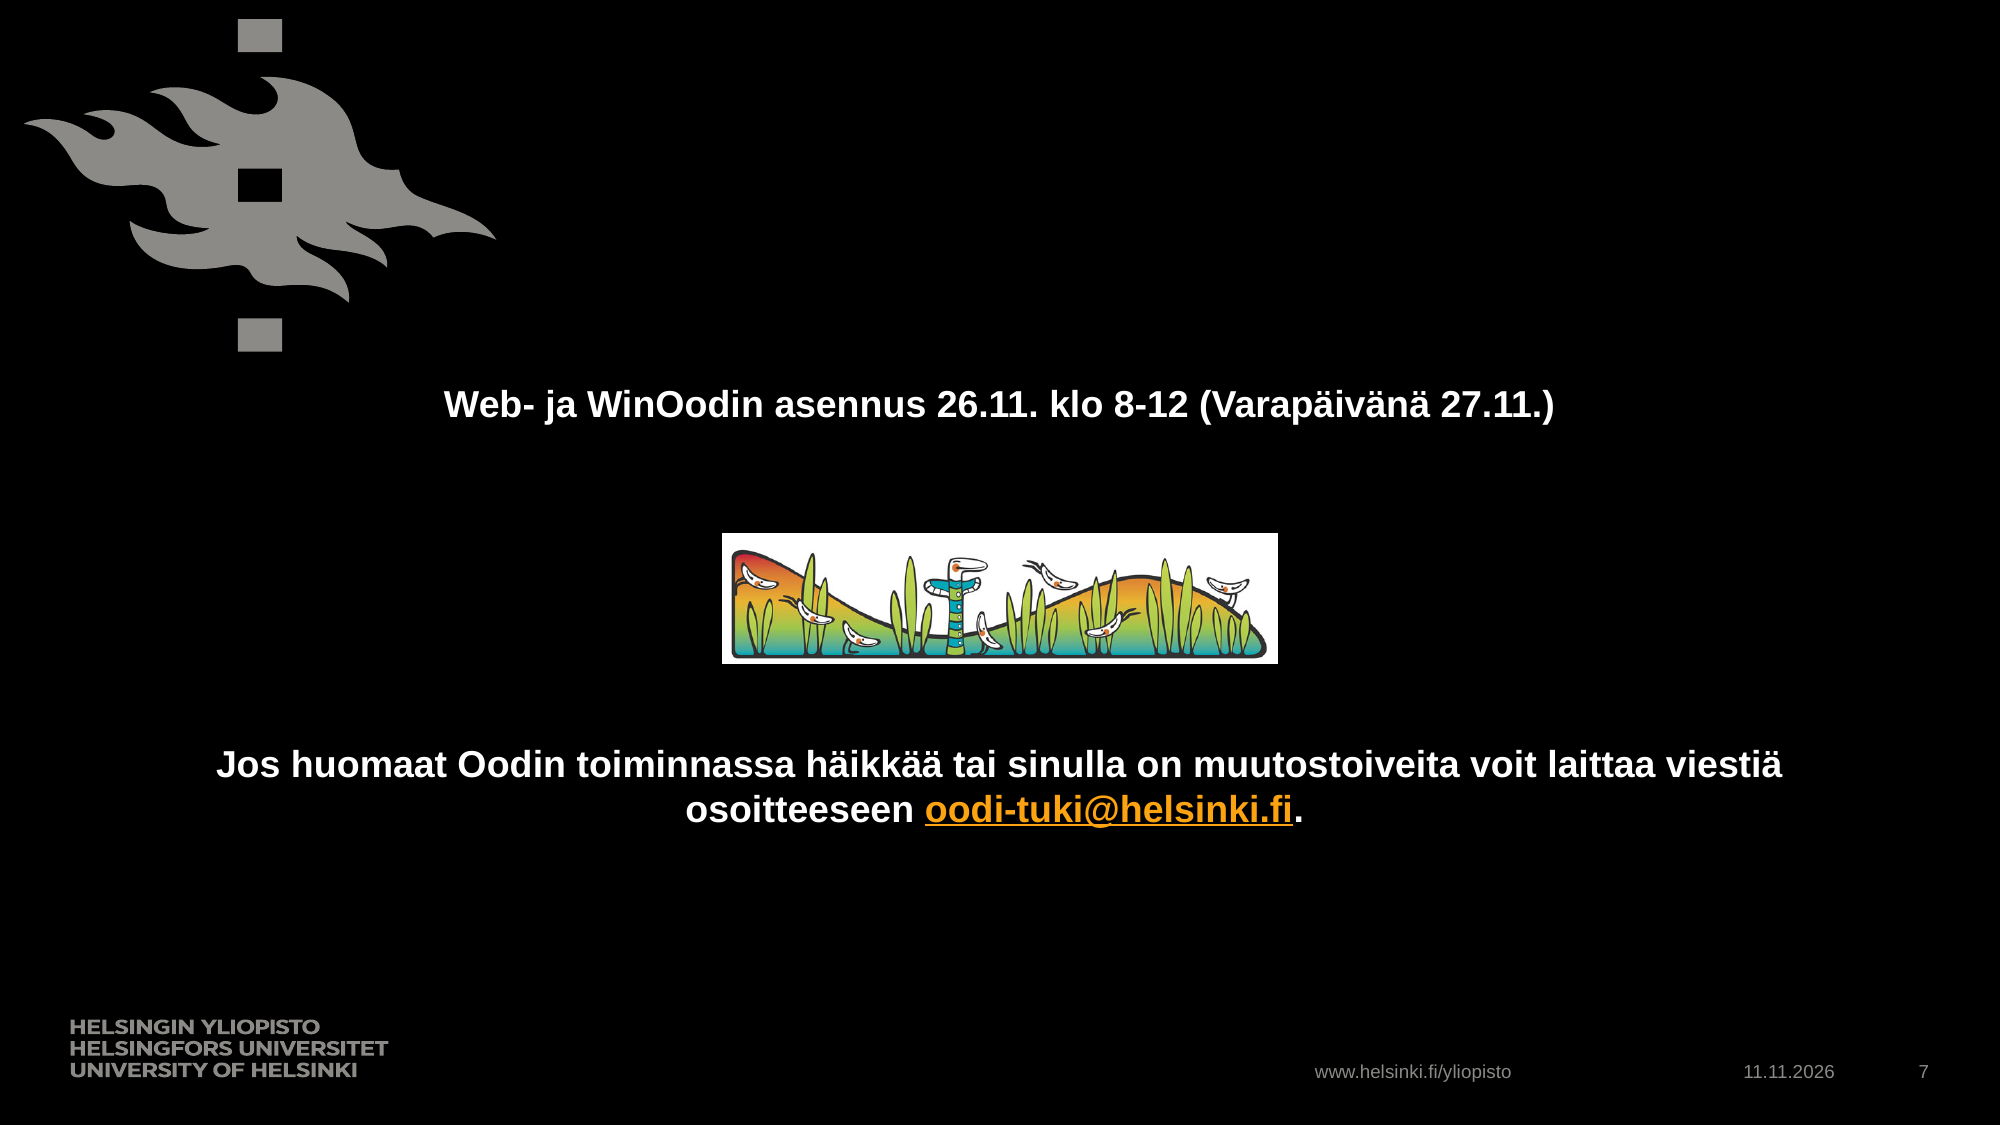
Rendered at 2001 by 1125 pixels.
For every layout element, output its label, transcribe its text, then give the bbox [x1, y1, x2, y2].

title Web- ja WinOodin asennus 26.11. klo 8-12 (Varapäivänä 27.11.) Jos huomaat Oodin toiminnassa häikkää tai sinulla on muutostoiveita voit laittaa viestiä osoitteeseen oodi-tuki@helsinki.fi. [149, 379, 1851, 1012]
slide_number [1640, 1011, 1834, 1083]
picture [722, 532, 1278, 664]
slide_number 7 [1834, 1011, 1930, 1083]
